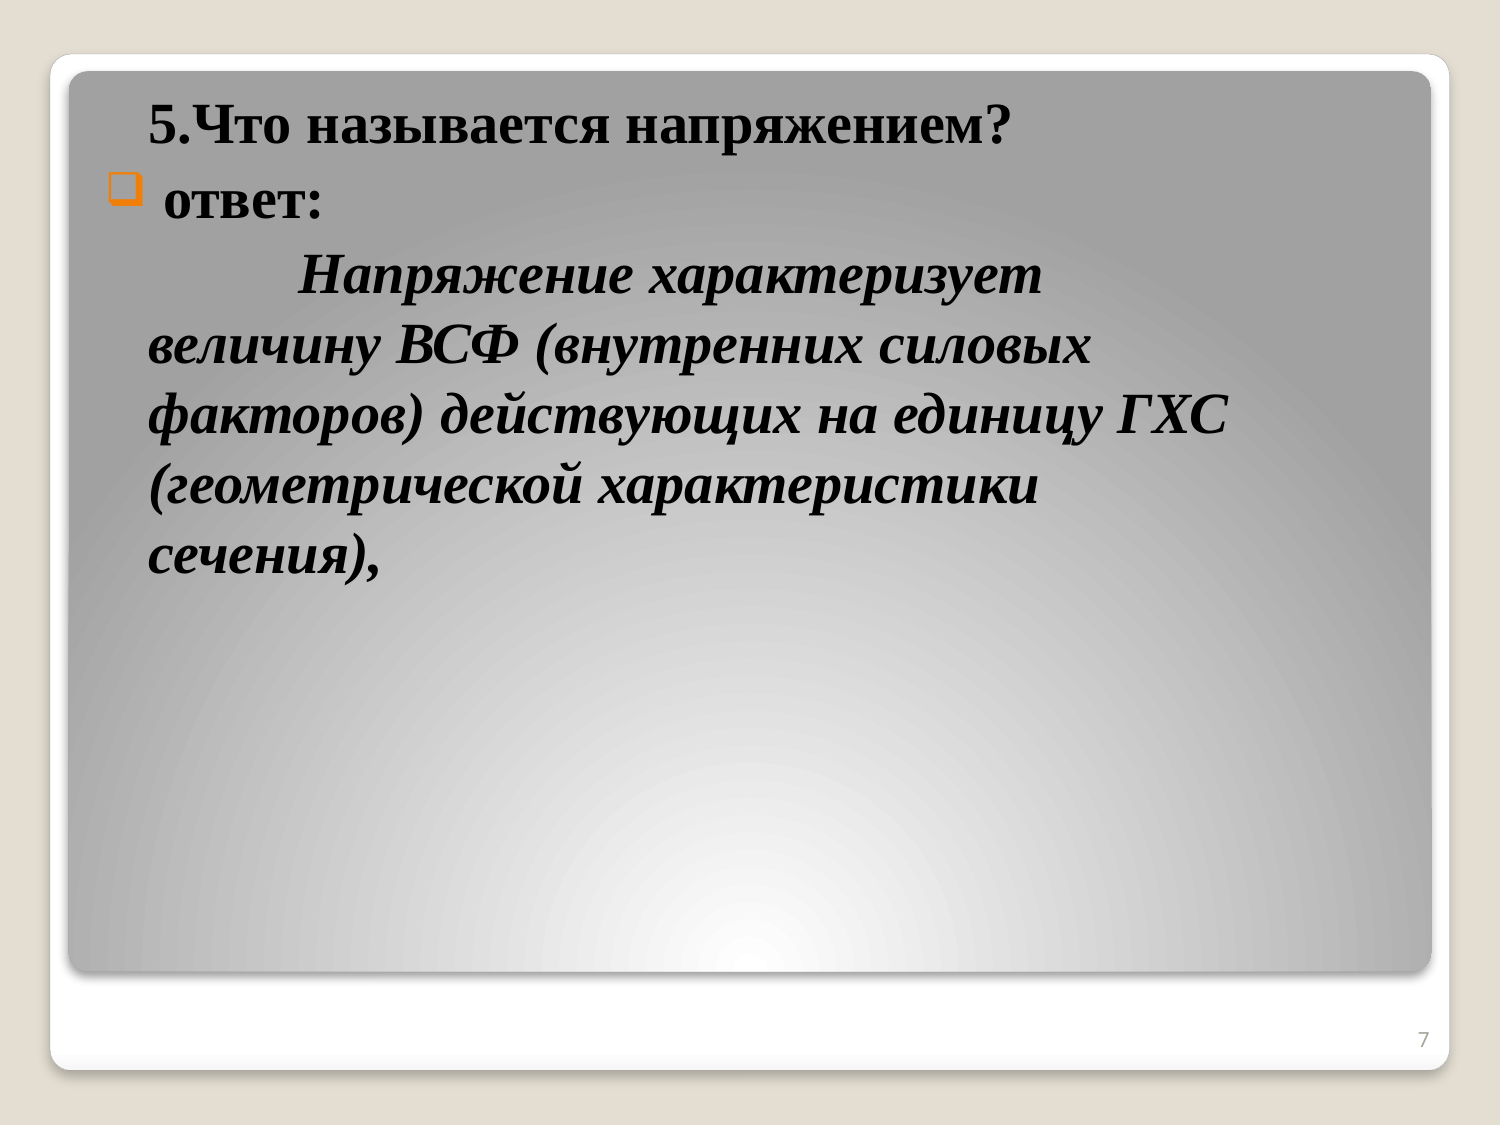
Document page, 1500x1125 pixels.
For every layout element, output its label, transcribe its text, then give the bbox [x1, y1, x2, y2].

text_box [0, 0, 1500, 75]
list 5.Что называется напряжением? ответ: Напряжение характеризует величину ВСФ (внутренних силовых факторов) действующих на единицу ГХС (геометрической характеристики сечения), [75, 75, 1263, 1059]
slide_number 7 [1369, 1002, 1445, 1063]
